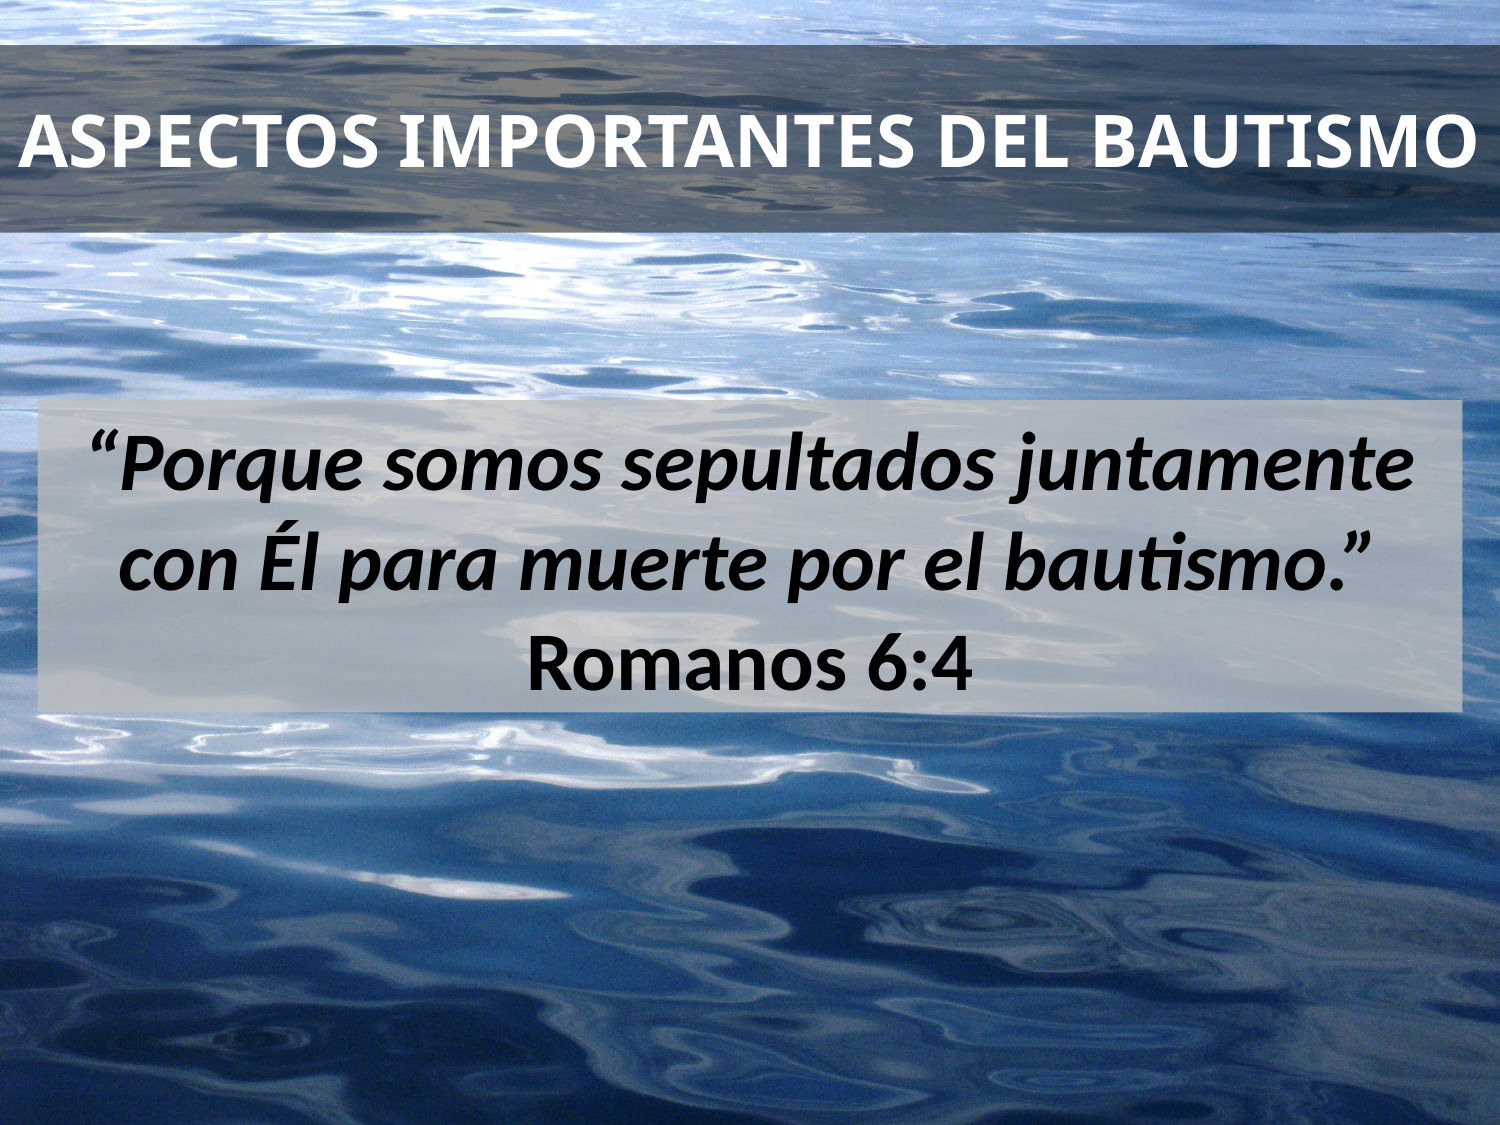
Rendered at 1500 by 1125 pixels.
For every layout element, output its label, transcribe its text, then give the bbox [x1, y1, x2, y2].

title ASPECTOS IMPORTANTES DEL BAUTISMO [0, 45, 1500, 233]
picture [0, 233, 1500, 1125]
list “Porque somos sepultados juntamente con Él para muerte por el bautismo.” Romanos 6:4 [37, 399, 1463, 713]
picture [0, 0, 1500, 45]
